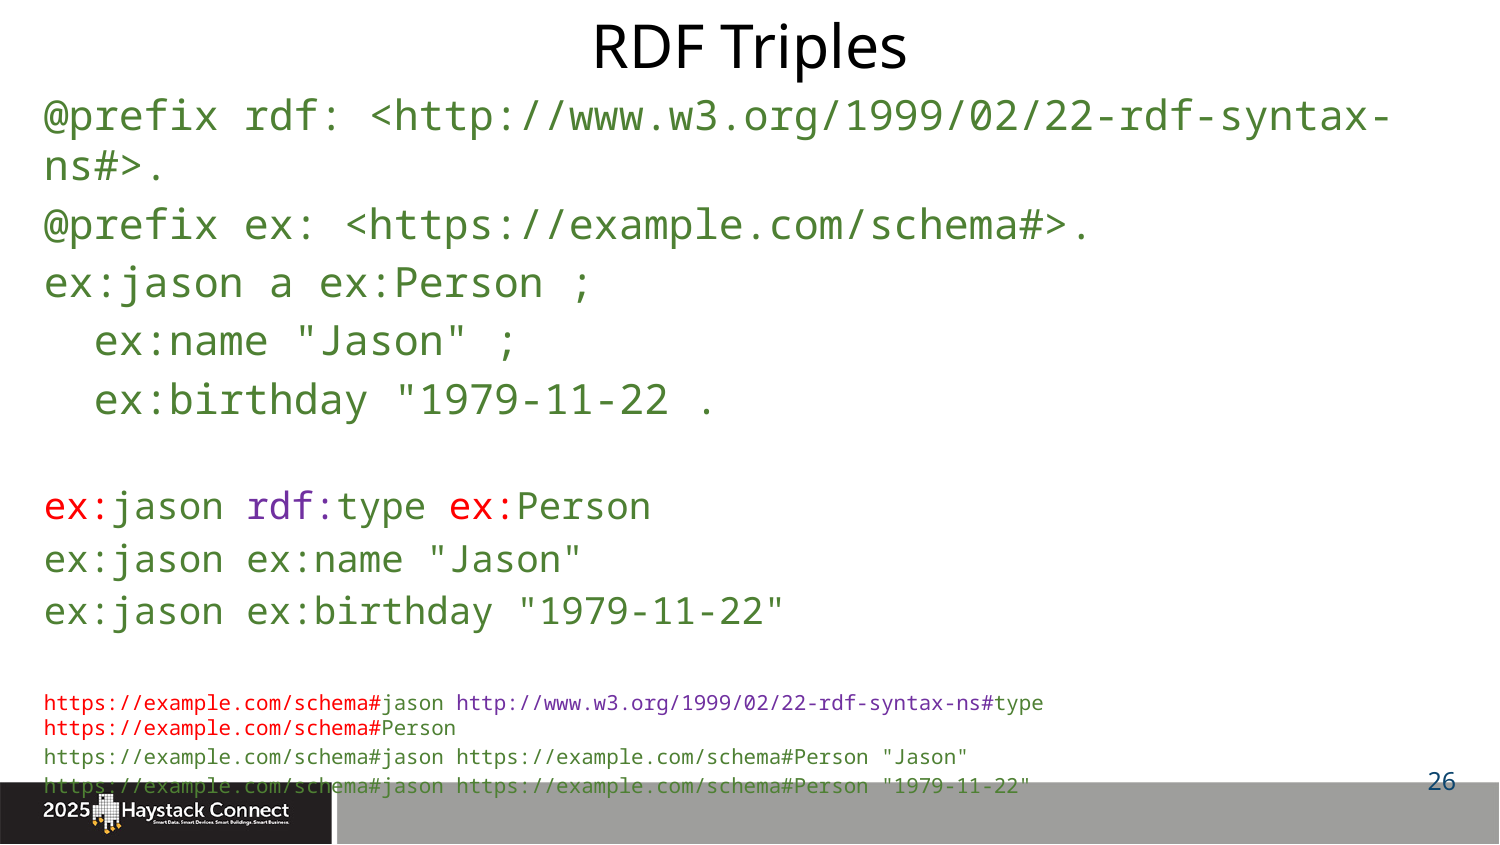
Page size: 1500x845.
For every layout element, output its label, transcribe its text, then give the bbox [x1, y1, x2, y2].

title RDF Triples [28, 0, 1472, 81]
list @prefix rdf: <http://www.w3.org/1999/02/22-rdf-syntax-ns#>. @prefix ex: <https://example.com/schema#>. ex:jason a ex:Person ; ex:name "Jason" ; ex:birthday "1979-11-22 . ex:jason rdf:type ex:Person ex:jason ex:name "Jason" ex:jason ex:birthday "1979-11-22" https://example.com/schema#jason http://www.w3.org/1999/02/22-rdf-syntax-ns#type https://example.com/schema#Person https://example.com/schema#jason https://example.com/schema#Person "Jason" https://example.com/schema#jason https://example.com/schema#Person "1979-11-22" [28, 81, 1483, 761]
picture [0, 0, 1499, 844]
slide_number 26 [1121, 761, 1472, 805]
